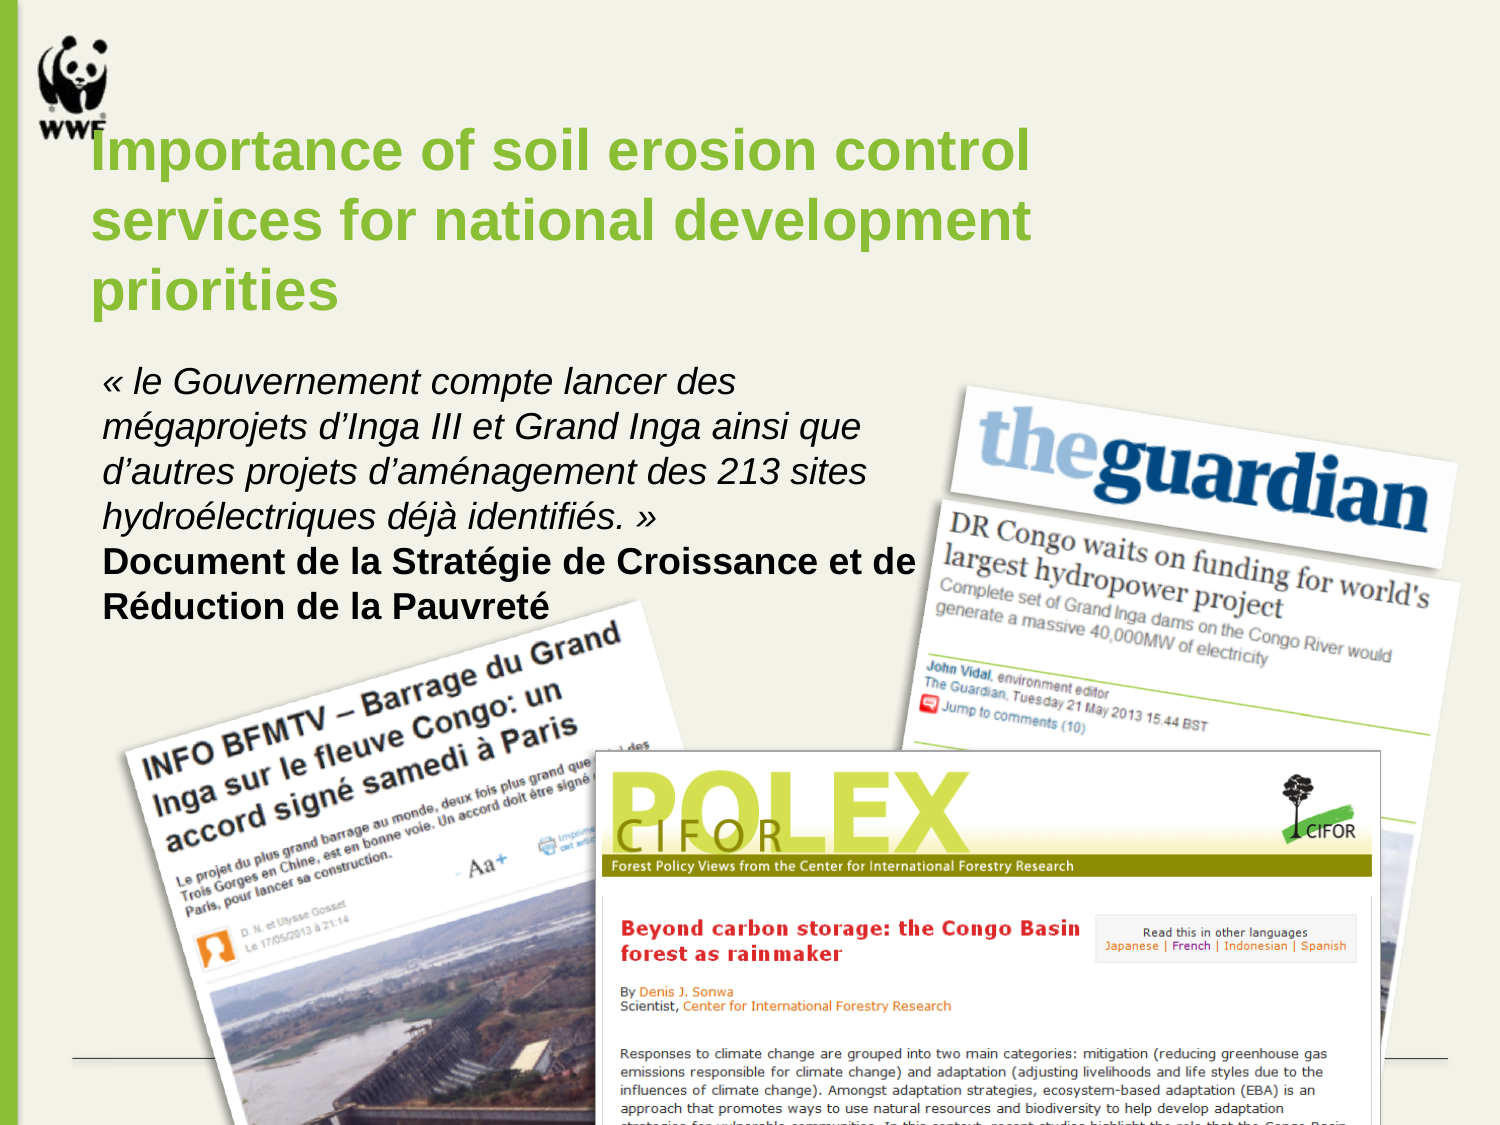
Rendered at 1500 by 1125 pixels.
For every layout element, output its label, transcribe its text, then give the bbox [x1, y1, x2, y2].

text_box « le Gouvernement compte lancer des mégaprojets d’Inga III et Grand Inga ainsi que d’autres projets d’aménagement des 213 sites hydroélectriques déjà identifiés. » Document de la Stratégie de Croissance et de Réduction de la Pauvreté [87, 349, 963, 635]
picture [28, 18, 115, 156]
picture [126, 386, 1460, 1125]
title Importance of soil erosion control services for national development priorities [75, 104, 1138, 263]
